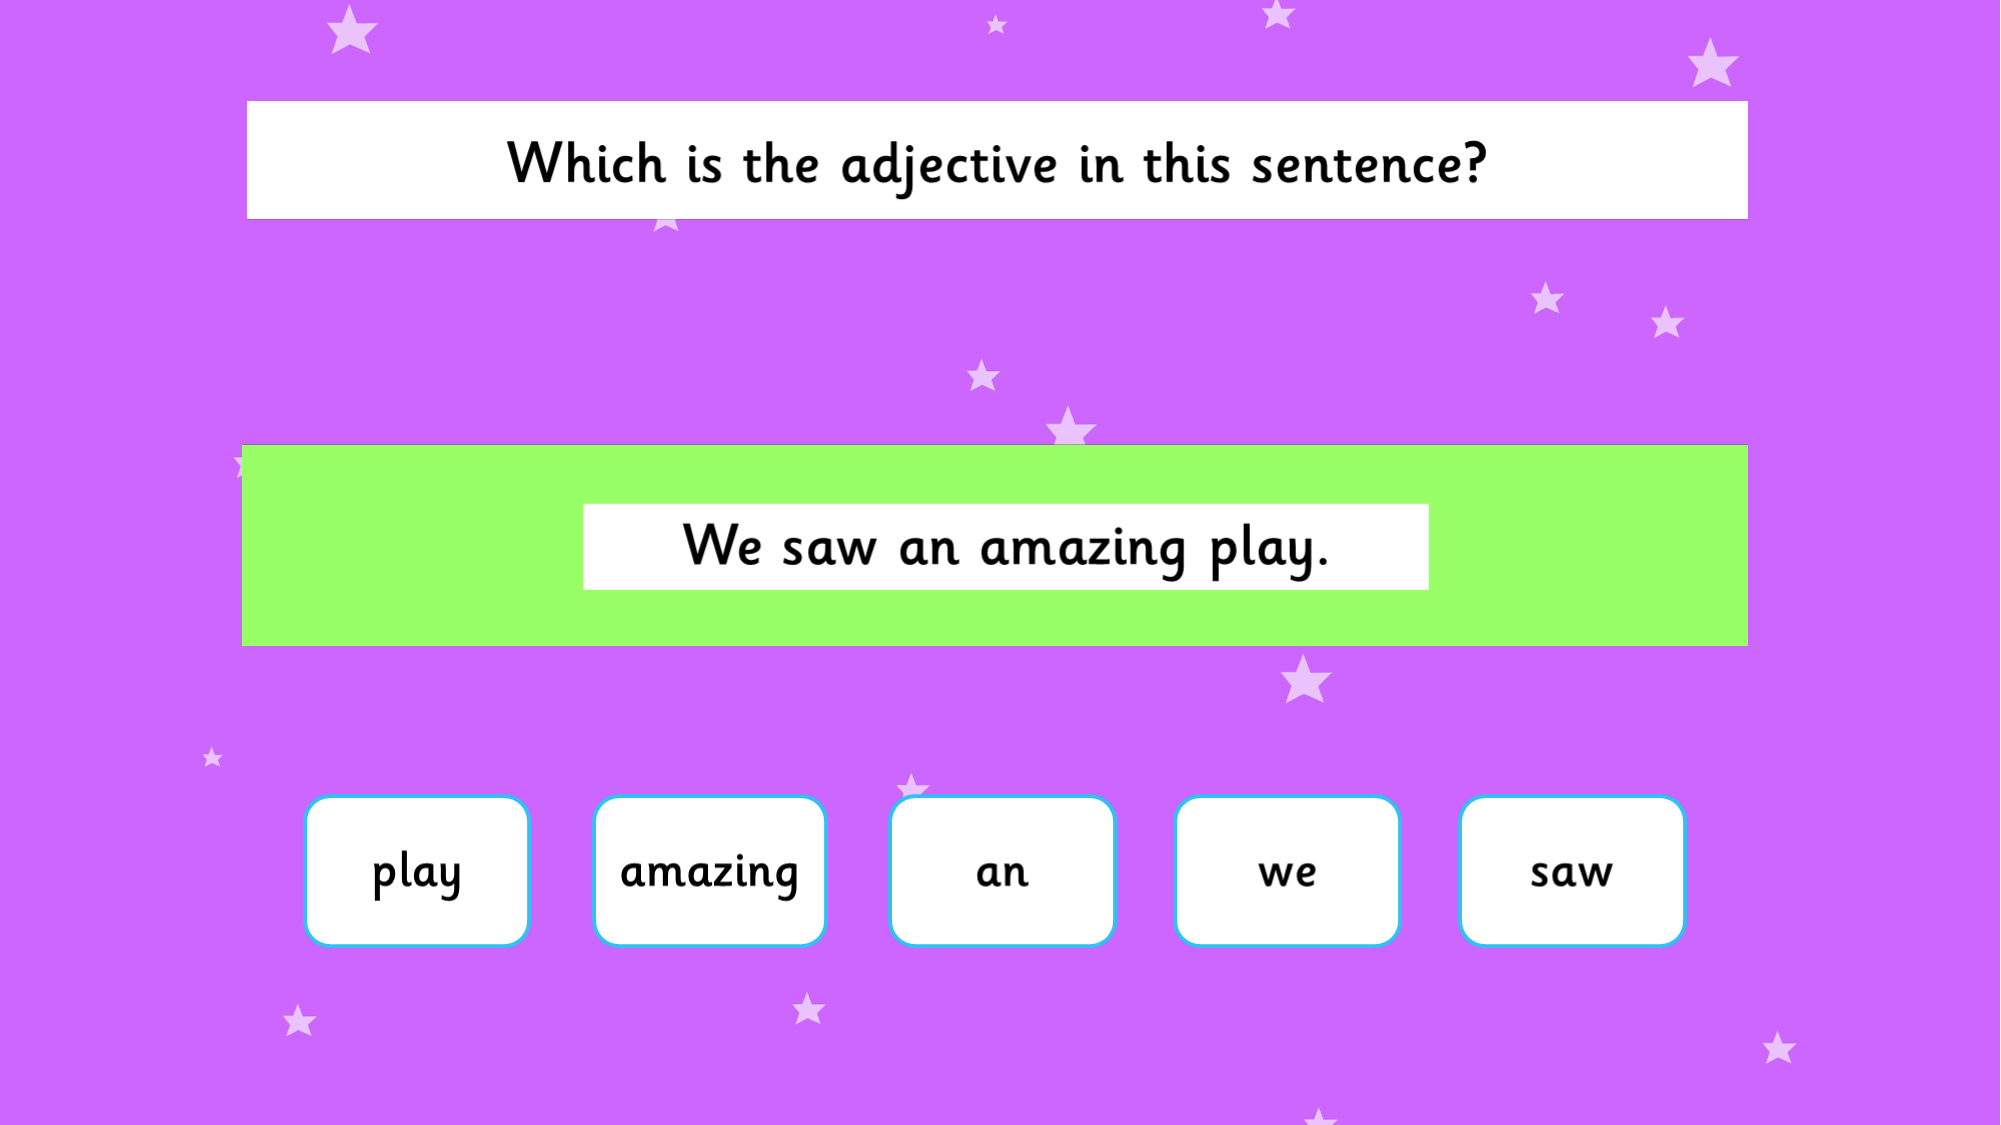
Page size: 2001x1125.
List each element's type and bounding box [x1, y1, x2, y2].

picture [199, 0, 1801, 1125]
